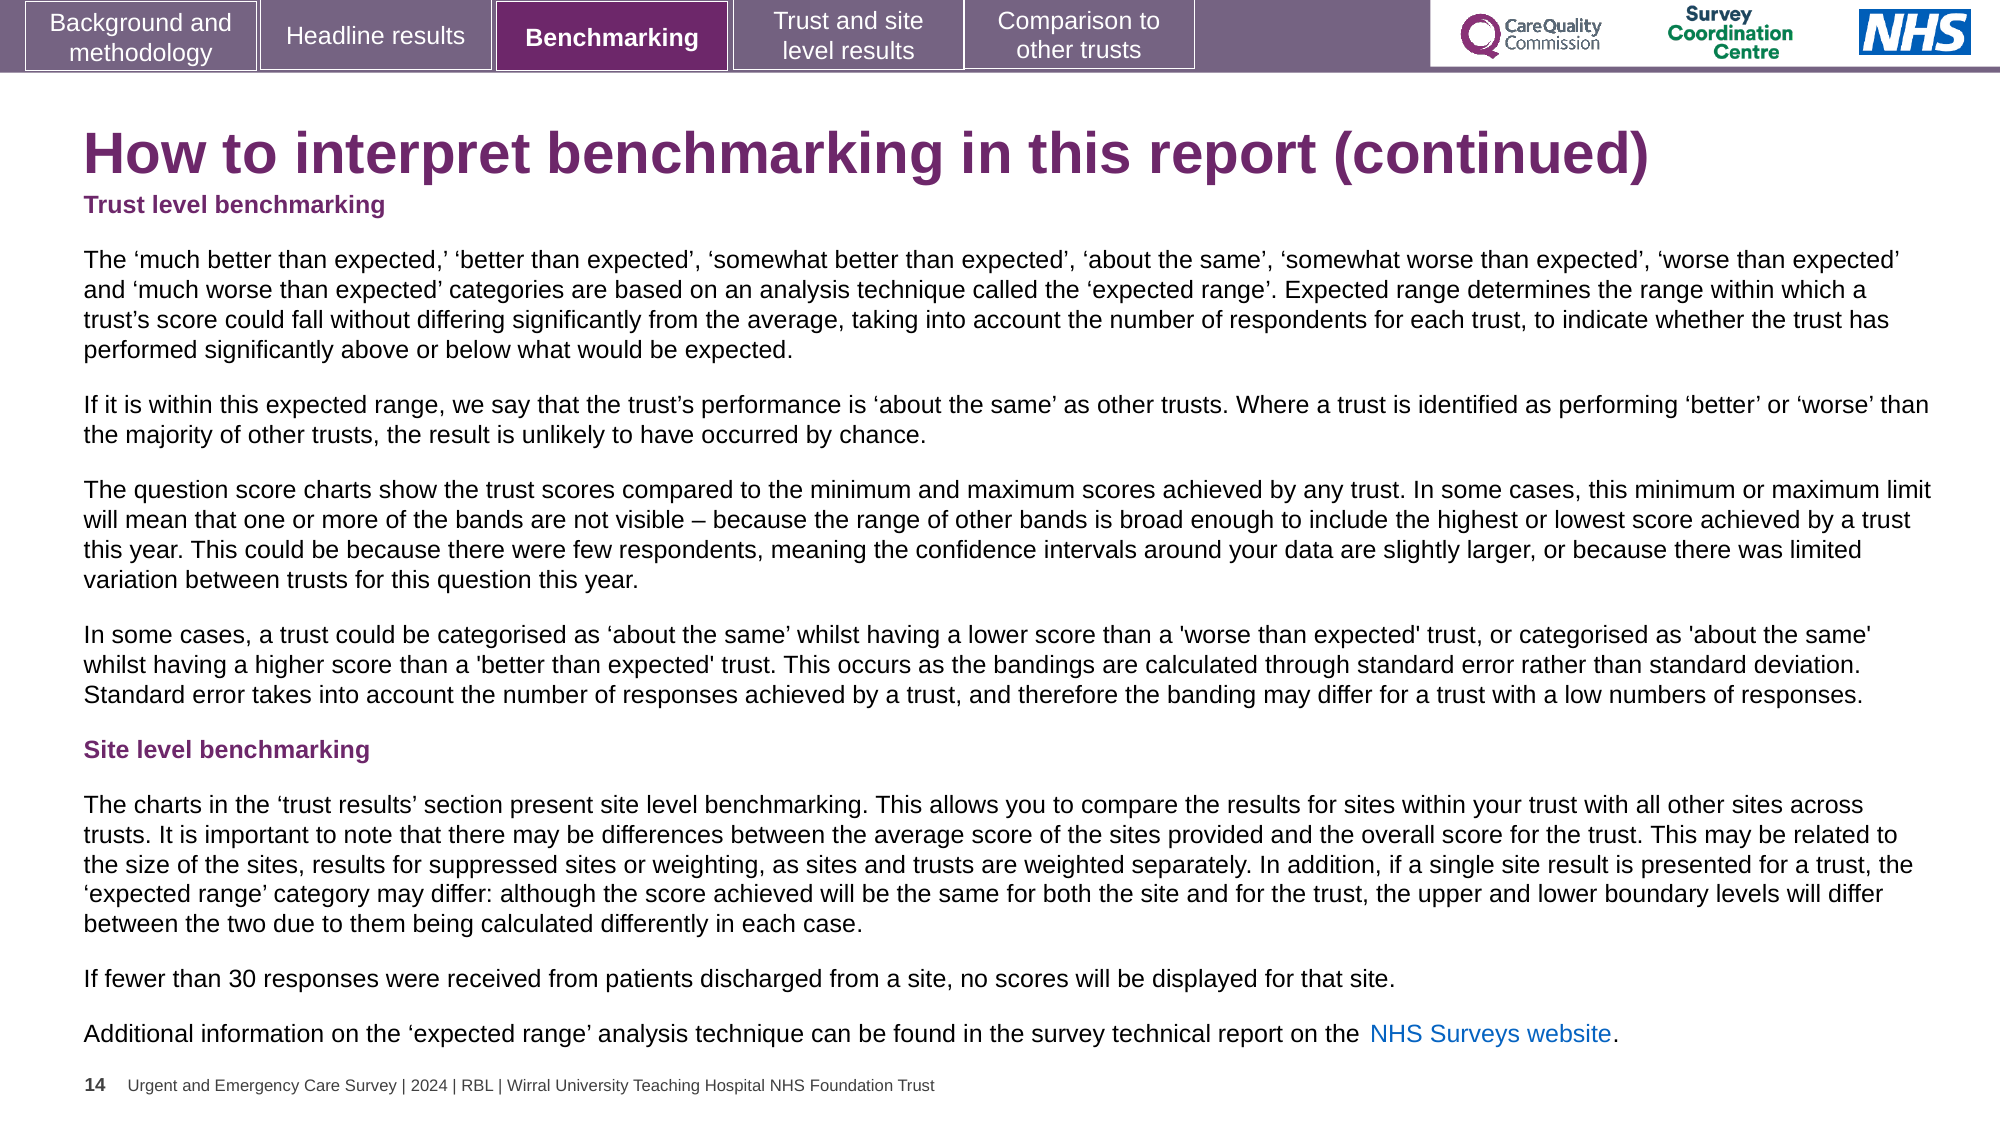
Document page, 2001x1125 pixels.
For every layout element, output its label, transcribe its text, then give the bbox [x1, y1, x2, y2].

picture [1460, 13, 1602, 59]
picture [1666, 3, 1794, 61]
title How to interpret benchmarking in this report (continued) [68, 100, 1942, 181]
text_box Trust level benchmarking The ‘much better than expected,’ ‘better than expected’, ‘somewhat better than expected’, ‘about the same’, ‘somewhat worse than expected’, ‘worse than expected’ and ‘much worse than expected’ categories are based on an analysis technique called the ‘expected range’. Expected range determines the range within which a trust’s score could fall without differing significantly from the average, taking into account the number of respondents for each trust, to indicate whether the trust has performed significantly above or below what would be expected. If it is within this expected range, we say that the trust’s performance is ‘about the same’ as other trusts. Where a trust is identified as performing ‘better’ or ‘worse’ than the majority of other trusts, the result is unlikely to have occurred by chance. The question score charts show the trust scores compared to the minimum and maximum scores achieved by any trust. In some cases, this minimum or maximum limit will mean that one or more of the bands are not visible – because the range of other bands is broad enough to include the highest or lowest score achieved by a trust this year. This could be because there were few respondents, meaning the confidence intervals around your data are slightly larger, or because there was limited variation between trusts for this question this year. In some cases, a trust could be categorised as ‘about the same’ whilst having a lower score than a 'worse than expected' trust, or categorised as 'about the same' whilst having a higher score than a 'better than expected' trust. This occurs as the bandings are calculated through standard error rather than standard deviation. Standard error takes into account the number of responses achieved by a trust, and therefore the banding may differ for a trust with a low numbers of responses. Site level benchmarking The charts in the ‘trust results’ section present site level benchmarking. This allows you to compare the results for sites within your trust with all other sites across trusts. It is important to note that there may be differences between the average score of the sites provided and the overall score for the trust. This may be related to the size of the sites, results for suppressed sites or weighting, as sites and trusts are weighted separately. In addition, if a single site result is presented for a trust, the ‘expected range’ category may differ: although the score achieved will be the same for both the site and for the trust, the upper and lower boundary levels will differ between the two due to them being calculated differently in each case. If fewer than 30 responses were received from patients discharged from a site, no scores will be displayed for that site. Additional information on the ‘expected range’ analysis technique can be found in the survey technical report on the NHS Surveys website. [68, 181, 1958, 1056]
picture [1859, 9, 1971, 55]
text_box 14 [84, 1065, 122, 1125]
